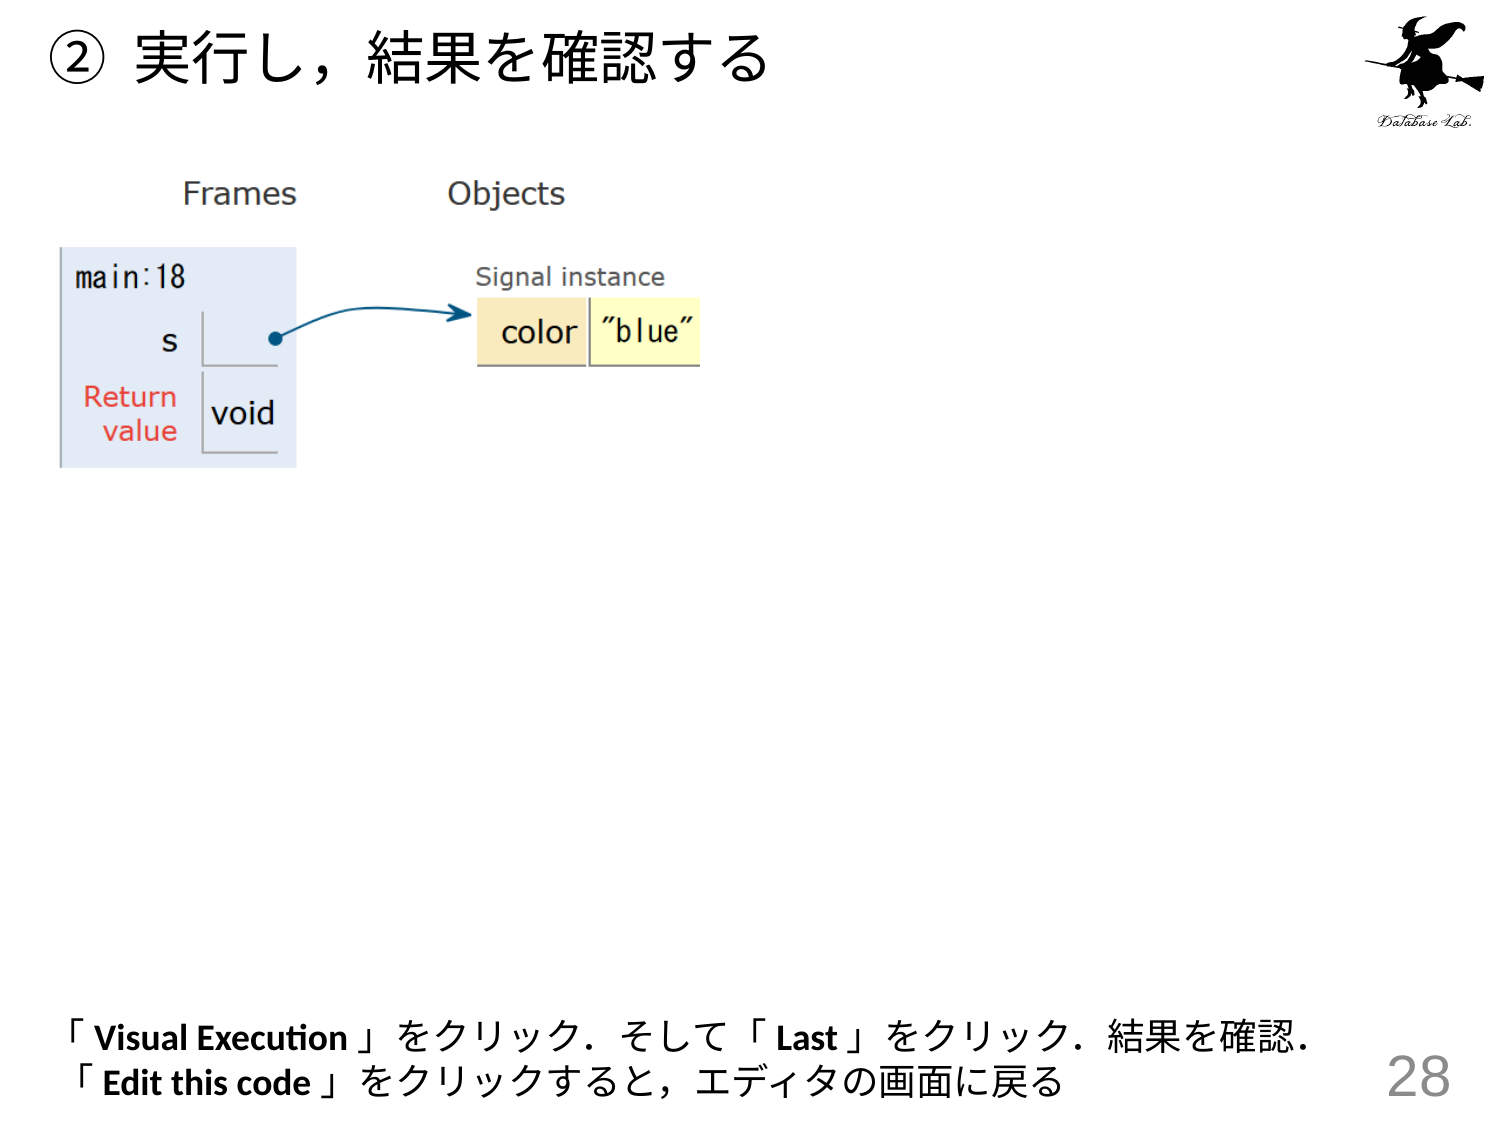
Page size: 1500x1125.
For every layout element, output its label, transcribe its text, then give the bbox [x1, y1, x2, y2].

picture [1448, 14, 1486, 130]
list ② 実行し，結果を確認する [33, 13, 1448, 164]
picture [41, 145, 700, 475]
text_box 「Visual Execution」をクリック．そして「Last」をクリック．結果を確認． 「Edit this code」をクリックすると，エディタの画面に戻る [33, 1005, 1315, 1111]
slide_number 28 [1315, 1042, 1467, 1103]
